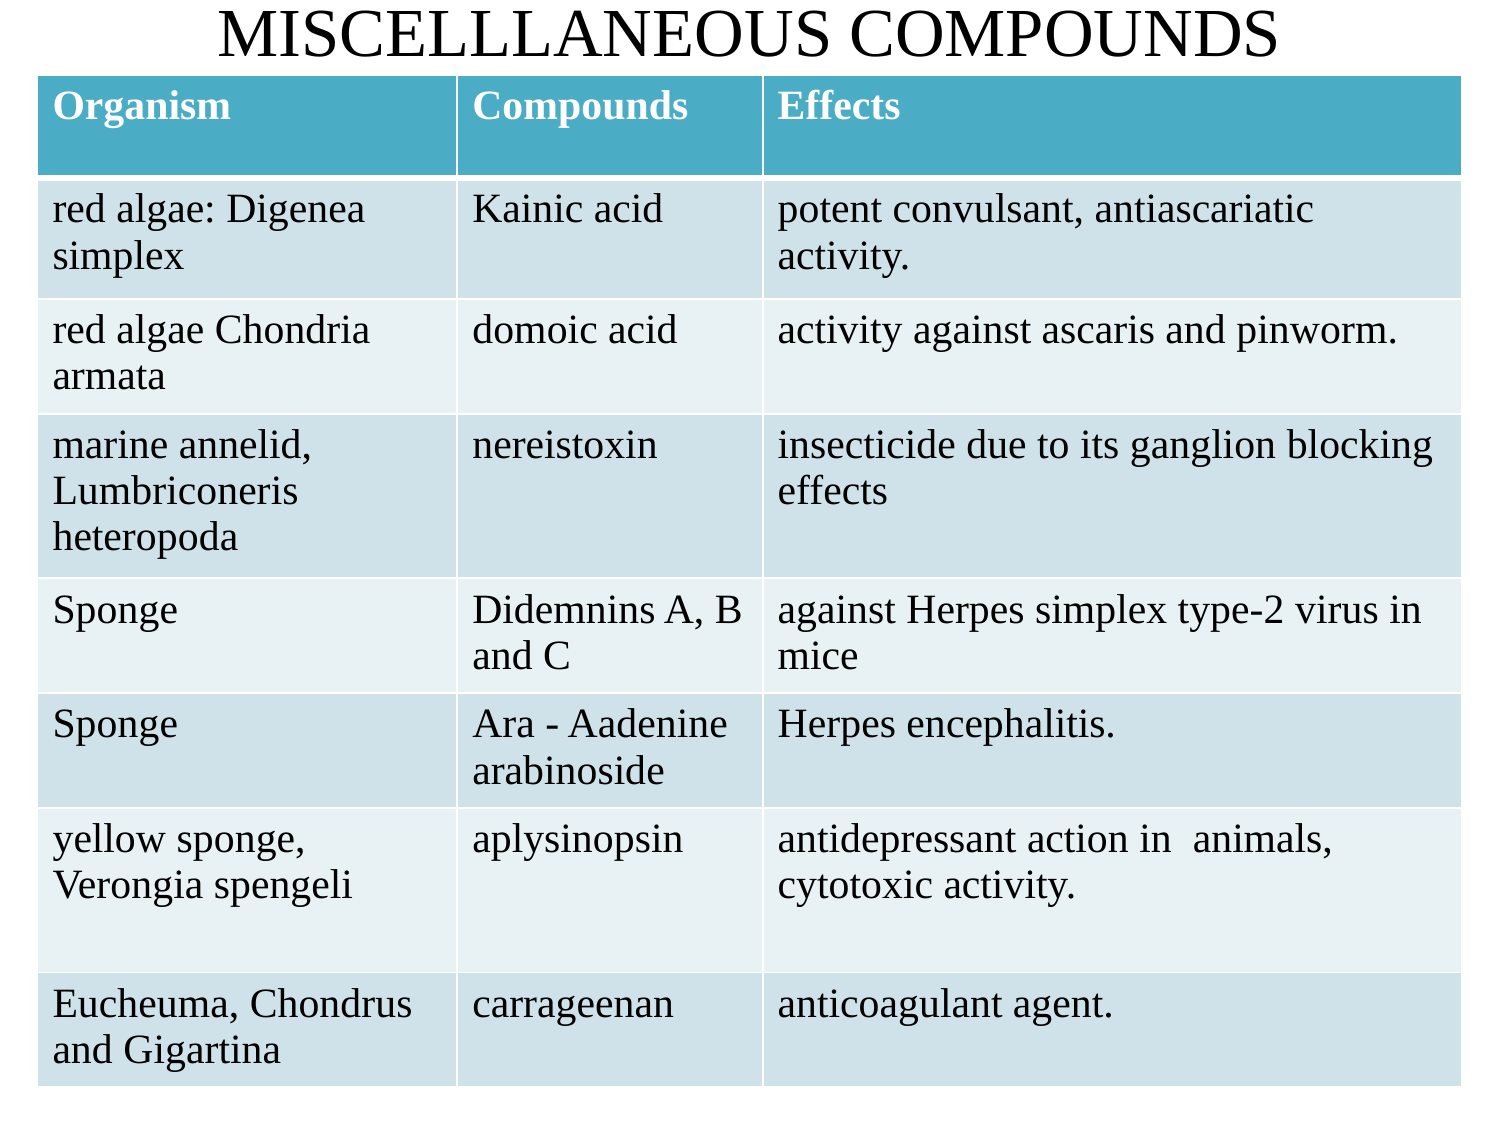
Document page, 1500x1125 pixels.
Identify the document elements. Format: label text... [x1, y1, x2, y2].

table_cell yellow sponge, Verongia spengeli [38, 809, 456, 972]
table_cell nereistoxin [458, 415, 762, 577]
table_cell carrageenan [458, 973, 762, 1086]
table_cell red algae Chondria armata [38, 300, 456, 413]
table_cell potent convulsant, antiascariatic activity. [764, 181, 1461, 298]
table_cell aplysinopsin [458, 809, 762, 972]
table_cell Kainic acid [458, 181, 762, 298]
table_cell red algae: Digenea simplex [38, 181, 456, 298]
table_cell marine annelid, Lumbriconeris heteropoda [38, 415, 456, 577]
table_cell activity against ascaris and pinworm. [764, 300, 1461, 413]
table_cell domoic acid [458, 300, 762, 413]
table_header Effects [764, 76, 1461, 175]
table_header Organism [38, 76, 456, 175]
table_cell Sponge [38, 694, 456, 807]
table_cell against Herpes simplex type-2 virus in mice [764, 579, 1461, 692]
table_header Compounds [458, 76, 762, 175]
table_cell Ara - Aadenine arabinoside [458, 694, 762, 807]
table_cell antidepressant action in animals, cytotoxic activity. [764, 809, 1461, 972]
table_cell Eucheuma, Chondrus and Gigartina [38, 973, 456, 1086]
table_cell Herpes encephalitis. [764, 694, 1461, 807]
title MISCELLLANEOUS COMPOUNDS [50, 0, 1450, 58]
table_cell insecticide due to its ganglion blocking effects [764, 415, 1461, 577]
table_cell anticoagulant agent. [764, 973, 1461, 1086]
table_cell Didemnins A, B and C [458, 579, 762, 692]
table_cell Sponge [38, 579, 456, 692]
